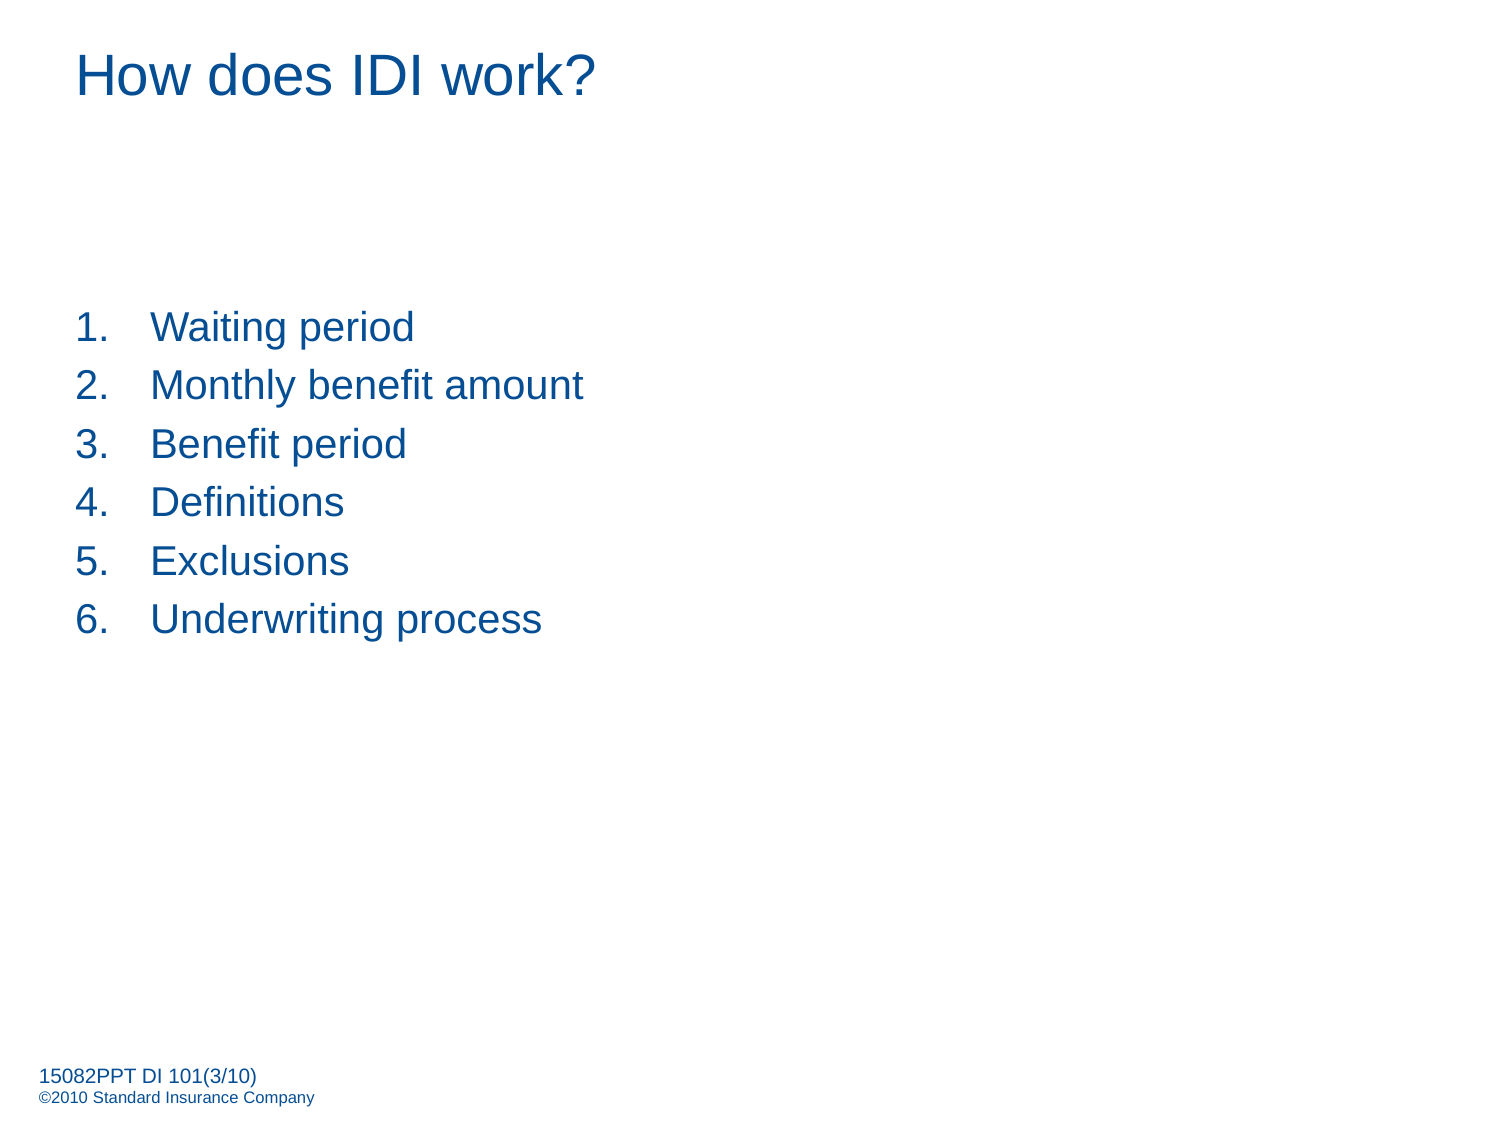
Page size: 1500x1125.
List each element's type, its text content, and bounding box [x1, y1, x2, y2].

list Waiting period Monthly benefit amount Benefit period Definitions Exclusions Underwriting process [74, 299, 701, 876]
title How does IDI work? [74, 37, 1451, 188]
